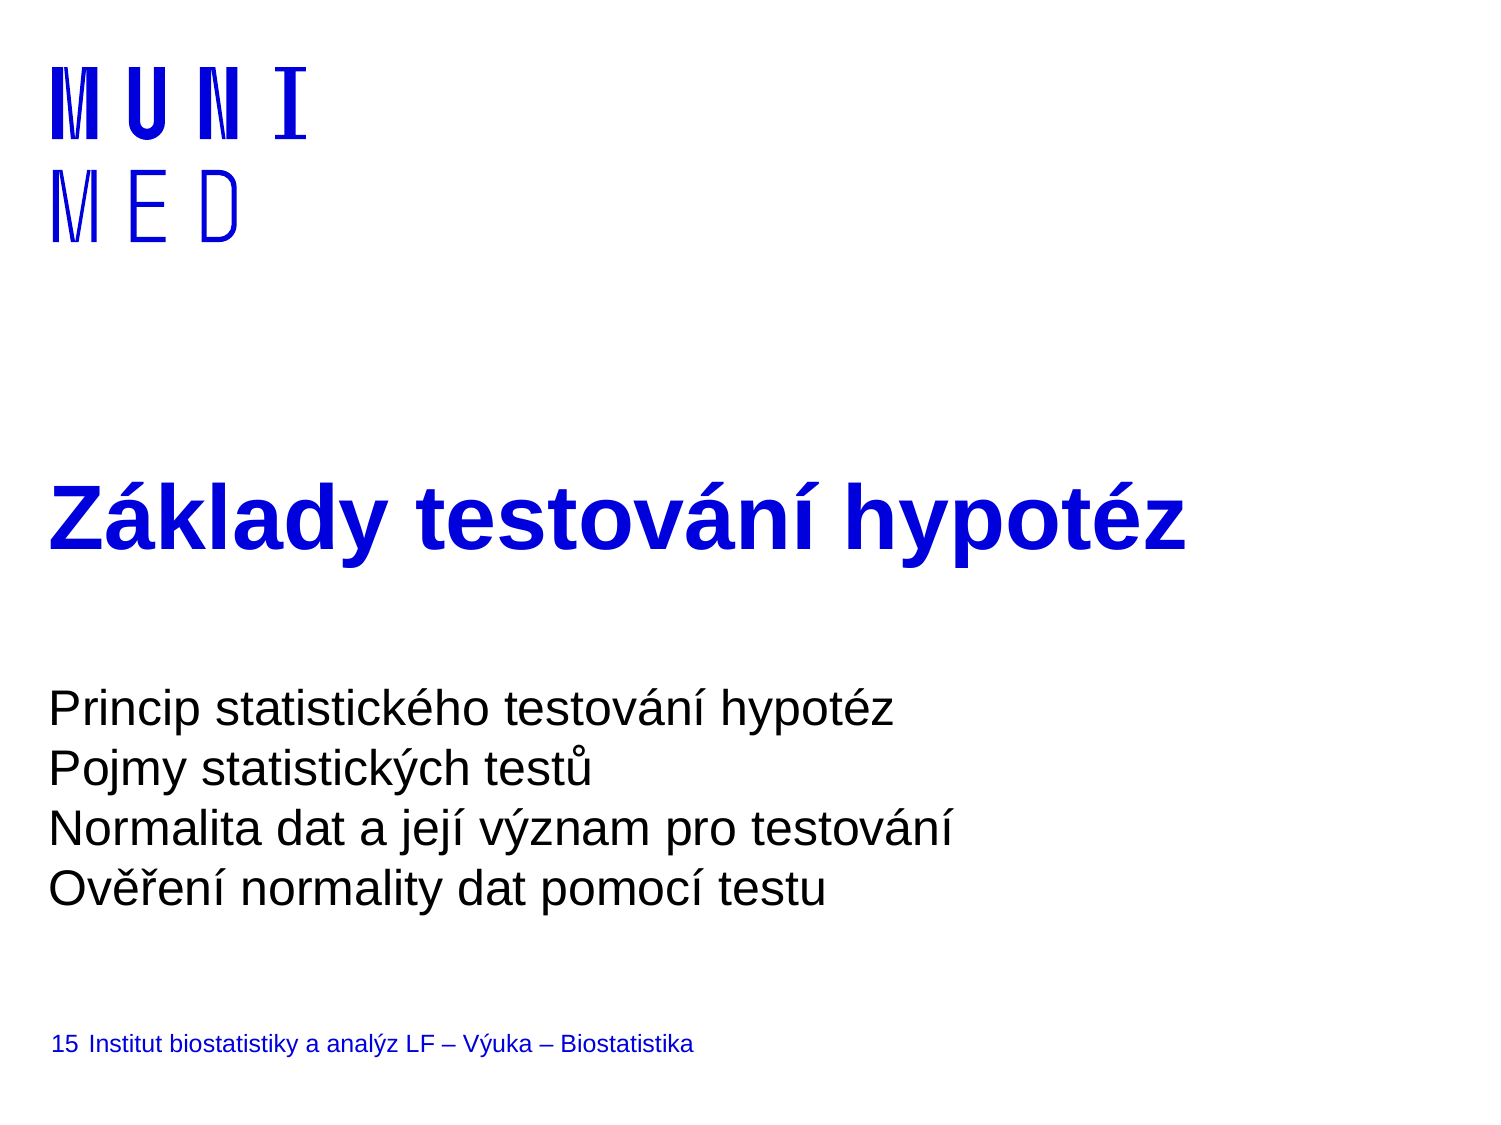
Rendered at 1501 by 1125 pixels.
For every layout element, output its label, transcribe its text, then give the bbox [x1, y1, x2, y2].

subtitle Princip statistického testování hypotéz Pojmy statistických testů Normalita dat a její význam pro testování Ověření normality dat pomocí testu [49, 675, 1448, 790]
title Základy testování hypotéz [49, 475, 1448, 668]
footer Institut biostatistiky a analýz LF – Výuka – Biostatistika [88, 1021, 1064, 1063]
slide_number 15 [50, 1021, 82, 1063]
